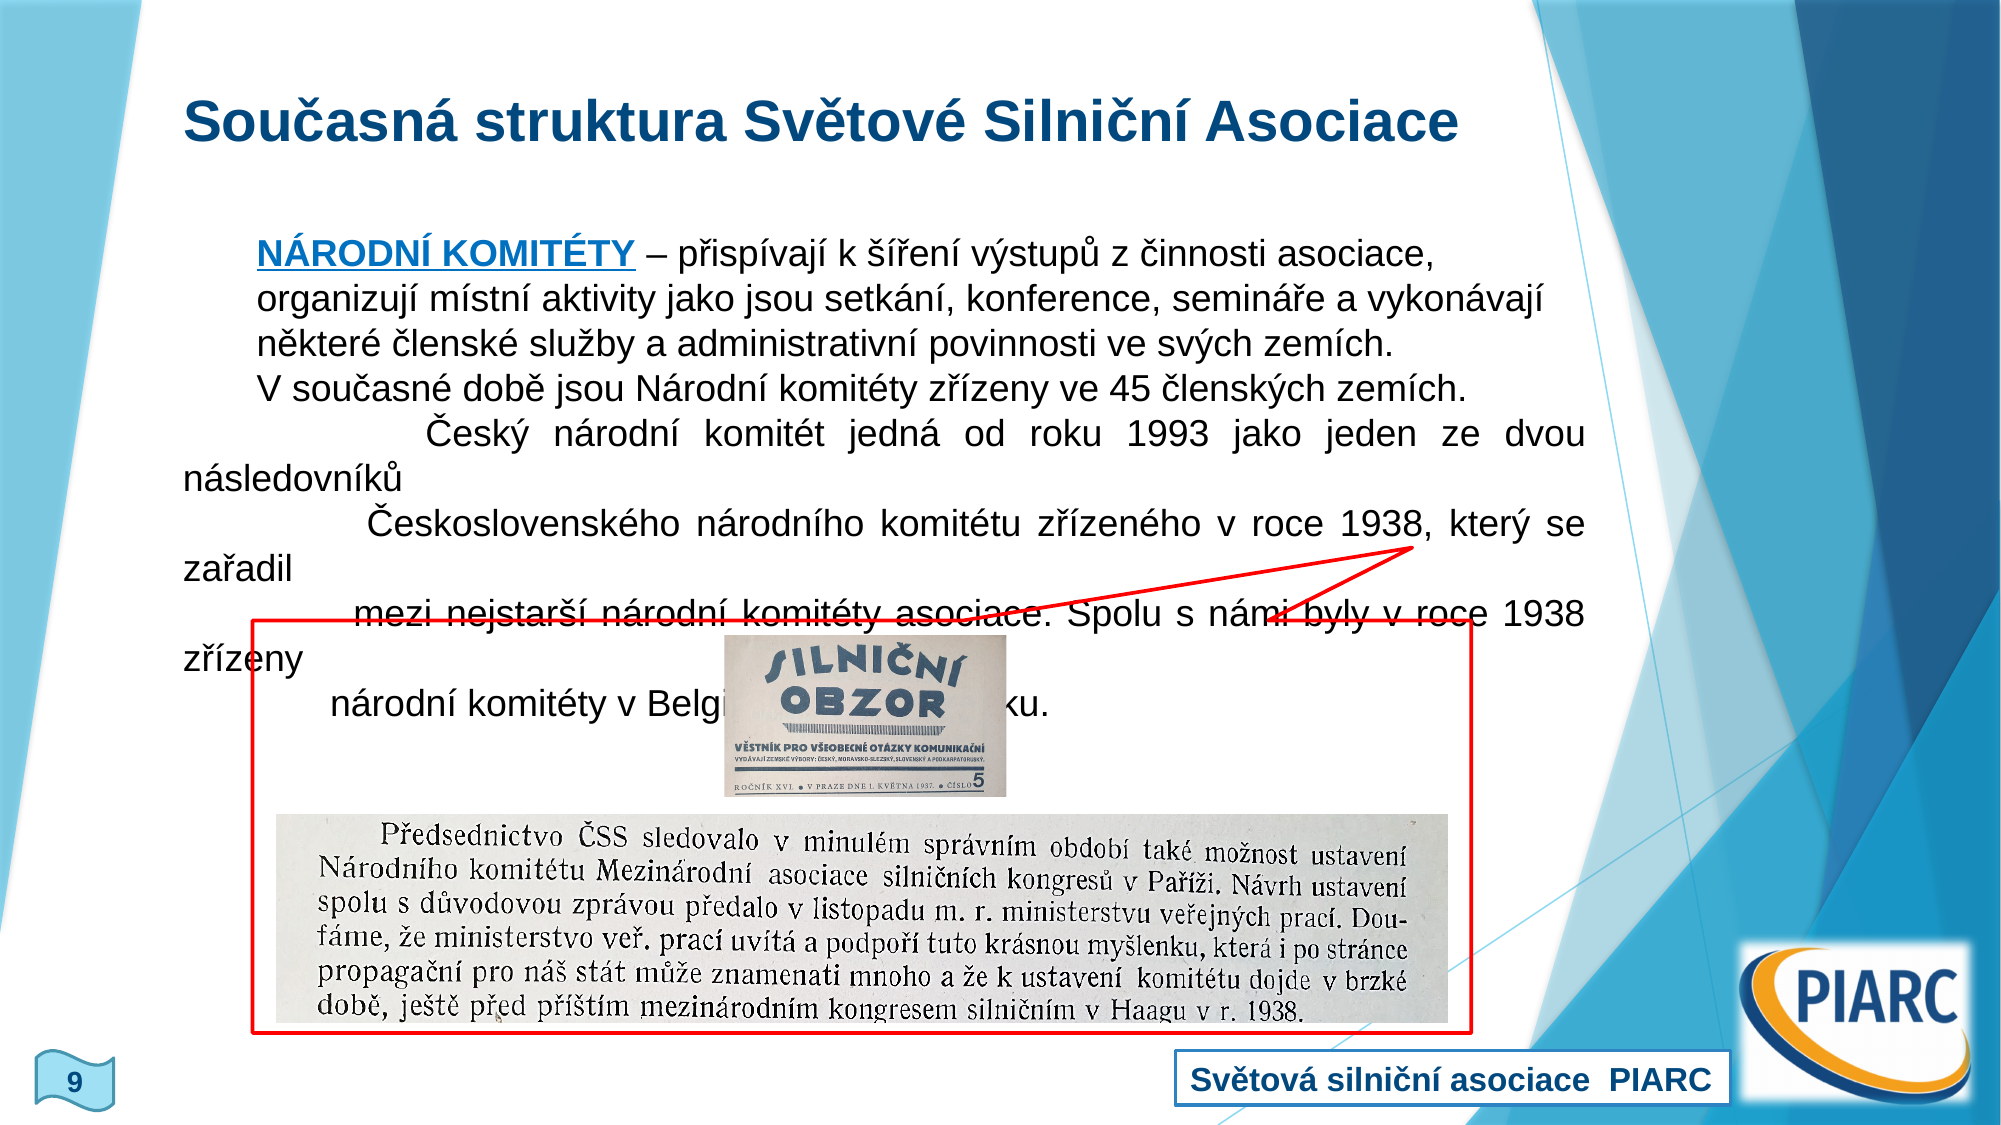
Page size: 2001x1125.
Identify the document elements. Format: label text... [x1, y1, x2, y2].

picture [723, 635, 1008, 798]
text_box Světová silniční asociace PIARC [1174, 1049, 1725, 1107]
text_box 9 [34, 1049, 116, 1113]
picture [1730, 931, 1980, 1112]
picture [275, 814, 1449, 1024]
text_box NÁRODNÍ KOMITÉTY – přispívají k šíření výstupů z činnosti asociace, organizují místní aktivity jako jsou setkání, konference, semináře a vykonávají některé členské služby a administrativní povinnosti ve svých zemích. V současné době jsou Národní komitéty zřízeny ve 45 členských zemích. Český národní komitét jedná od roku 1993 jako jeden ze dvou následovníků Československého národního komitétu zřízeného v roce 1938, který se zařadil mezi nejstarší národní komitéty asociace. Spolu s námi byly v roce 1938 zřízeny národní komitéty v Belgii, Italii a Švýcarsku. [168, 201, 1601, 732]
text_box [251, 546, 1473, 1035]
text_box Současná struktura Světové Silniční Asociace [168, 70, 1617, 333]
